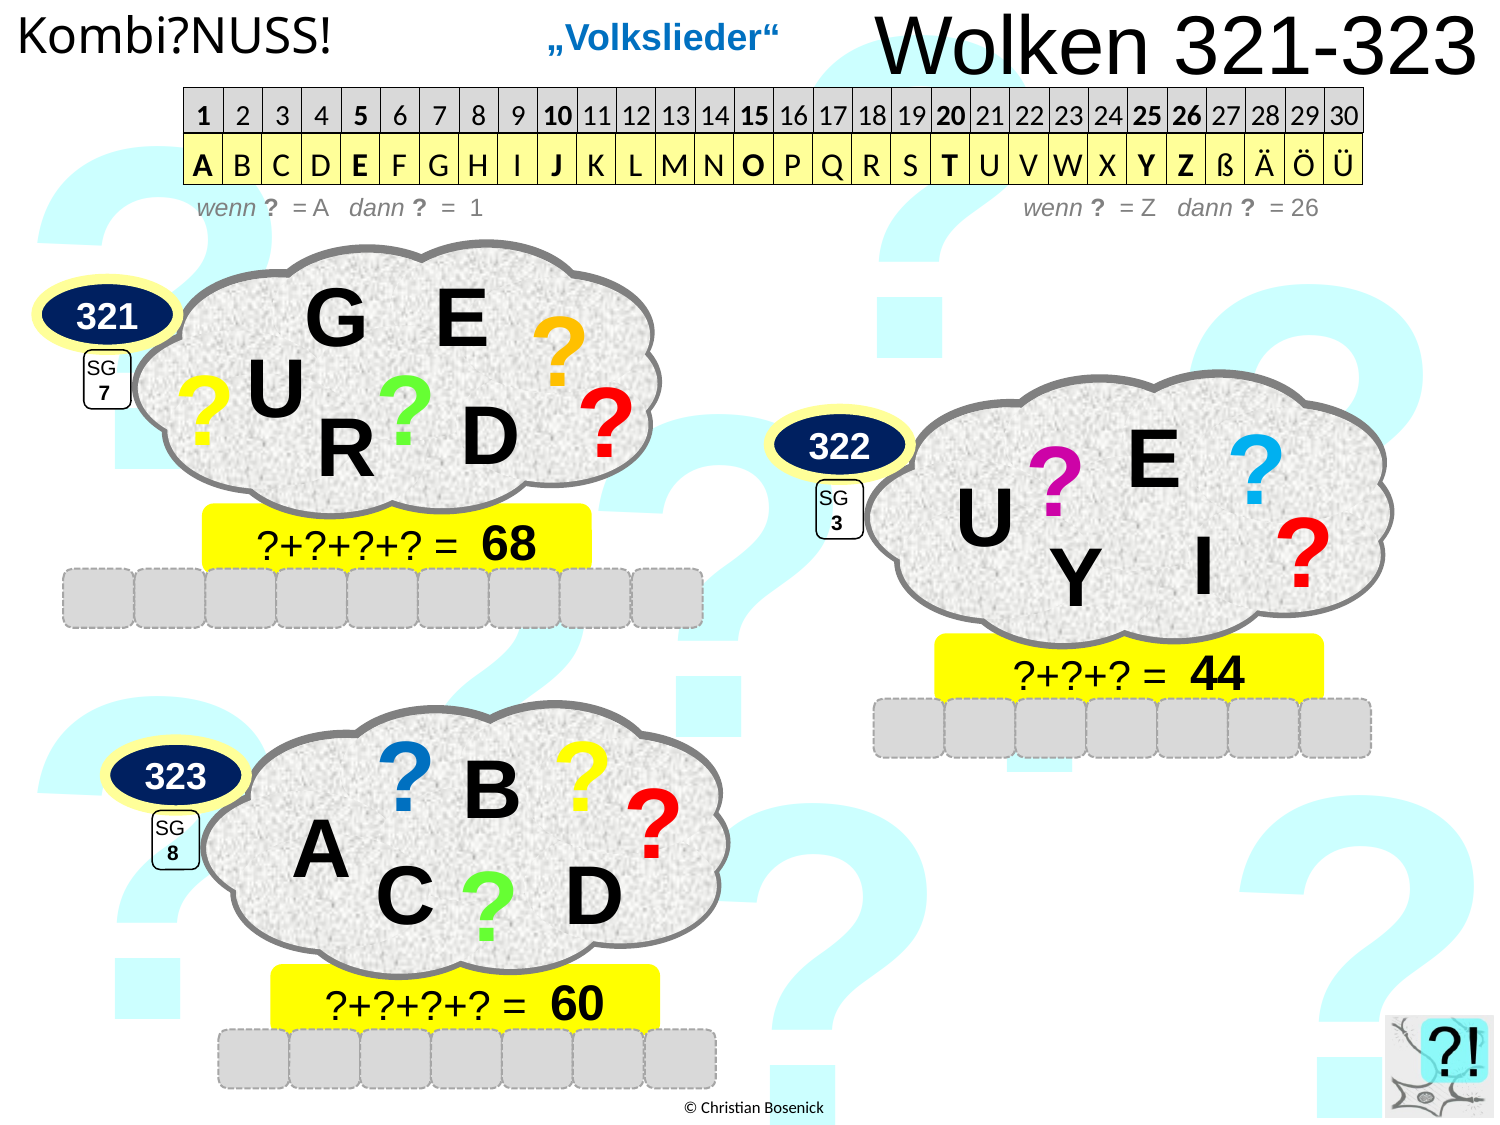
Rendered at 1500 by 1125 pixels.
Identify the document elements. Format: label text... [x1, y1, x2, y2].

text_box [0, 0, 1500, 1125]
table_header 3 [1382, 1018, 1497, 1125]
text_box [768, 373, 1391, 759]
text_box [104, 703, 727, 1089]
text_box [36, 184, 703, 629]
picture [1385, 1015, 1494, 1118]
